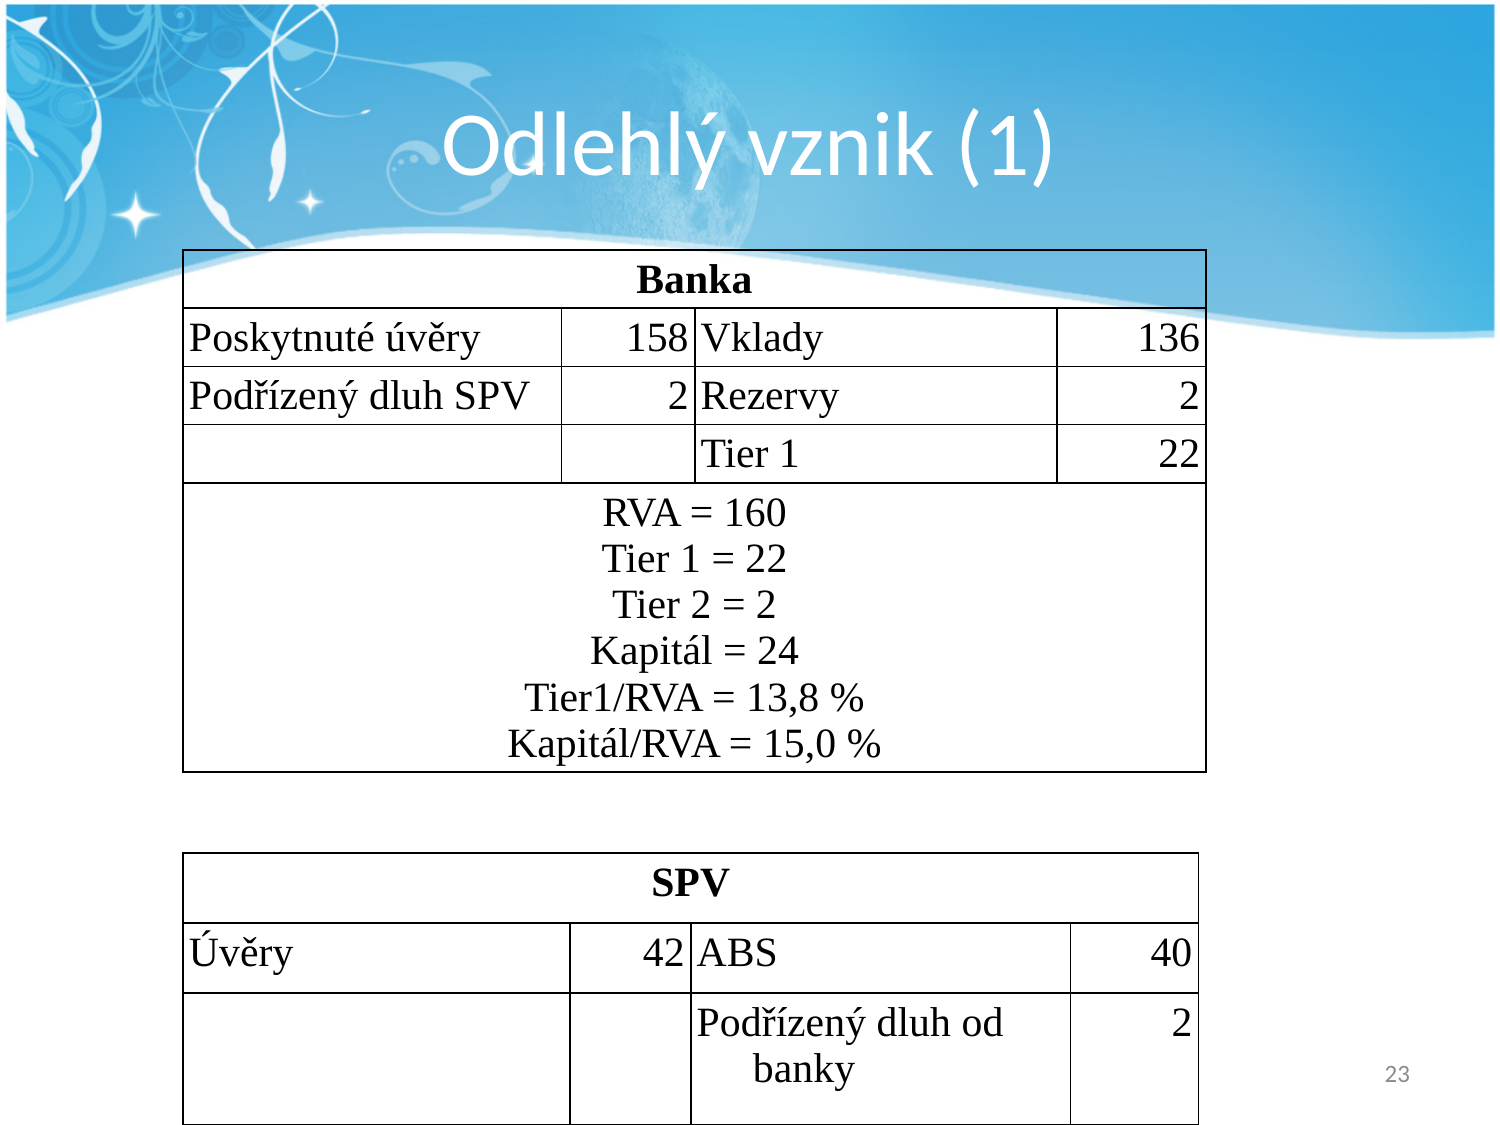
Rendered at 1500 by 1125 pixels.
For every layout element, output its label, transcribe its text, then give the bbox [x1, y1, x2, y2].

table_cell ABS [692, 924, 1070, 992]
table_header SPV [184, 854, 1198, 922]
table_cell Poskytnuté úvěry [184, 309, 561, 366]
table_cell [184, 994, 569, 1124]
table_cell 42 [571, 924, 690, 992]
table_cell Podřízený dluh od banky [692, 994, 1070, 1124]
table_cell Rezervy [696, 367, 1056, 424]
title Odlehlý vznik (1) [74, 44, 1426, 233]
table_cell 136 [1058, 309, 1205, 366]
table_cell RVA = 160 Tier 1 = 22 Tier 2 = 2 Kapitál = 24 Tier1/RVA = 13,8 % Kapitál/RVA = 15,0 % [184, 484, 1205, 771]
table_cell Úvěry [184, 924, 569, 992]
table_cell [184, 425, 561, 482]
table_cell 2 [1058, 367, 1205, 424]
table_header Banka [184, 251, 1205, 307]
table_cell Podřízený dluh SPV [184, 367, 561, 424]
table_cell Tier 1 [696, 425, 1056, 482]
table_cell 40 [1071, 924, 1198, 992]
table_cell [571, 994, 690, 1124]
table_cell 2 [562, 367, 694, 424]
table_cell 158 [562, 309, 694, 366]
picture [0, 0, 1500, 1125]
table_cell Vklady [696, 309, 1056, 366]
table_cell 22 [1058, 425, 1205, 482]
table_cell [562, 425, 694, 482]
slide_number 23 [1199, 1042, 1425, 1103]
table_cell 2 [1071, 994, 1198, 1124]
